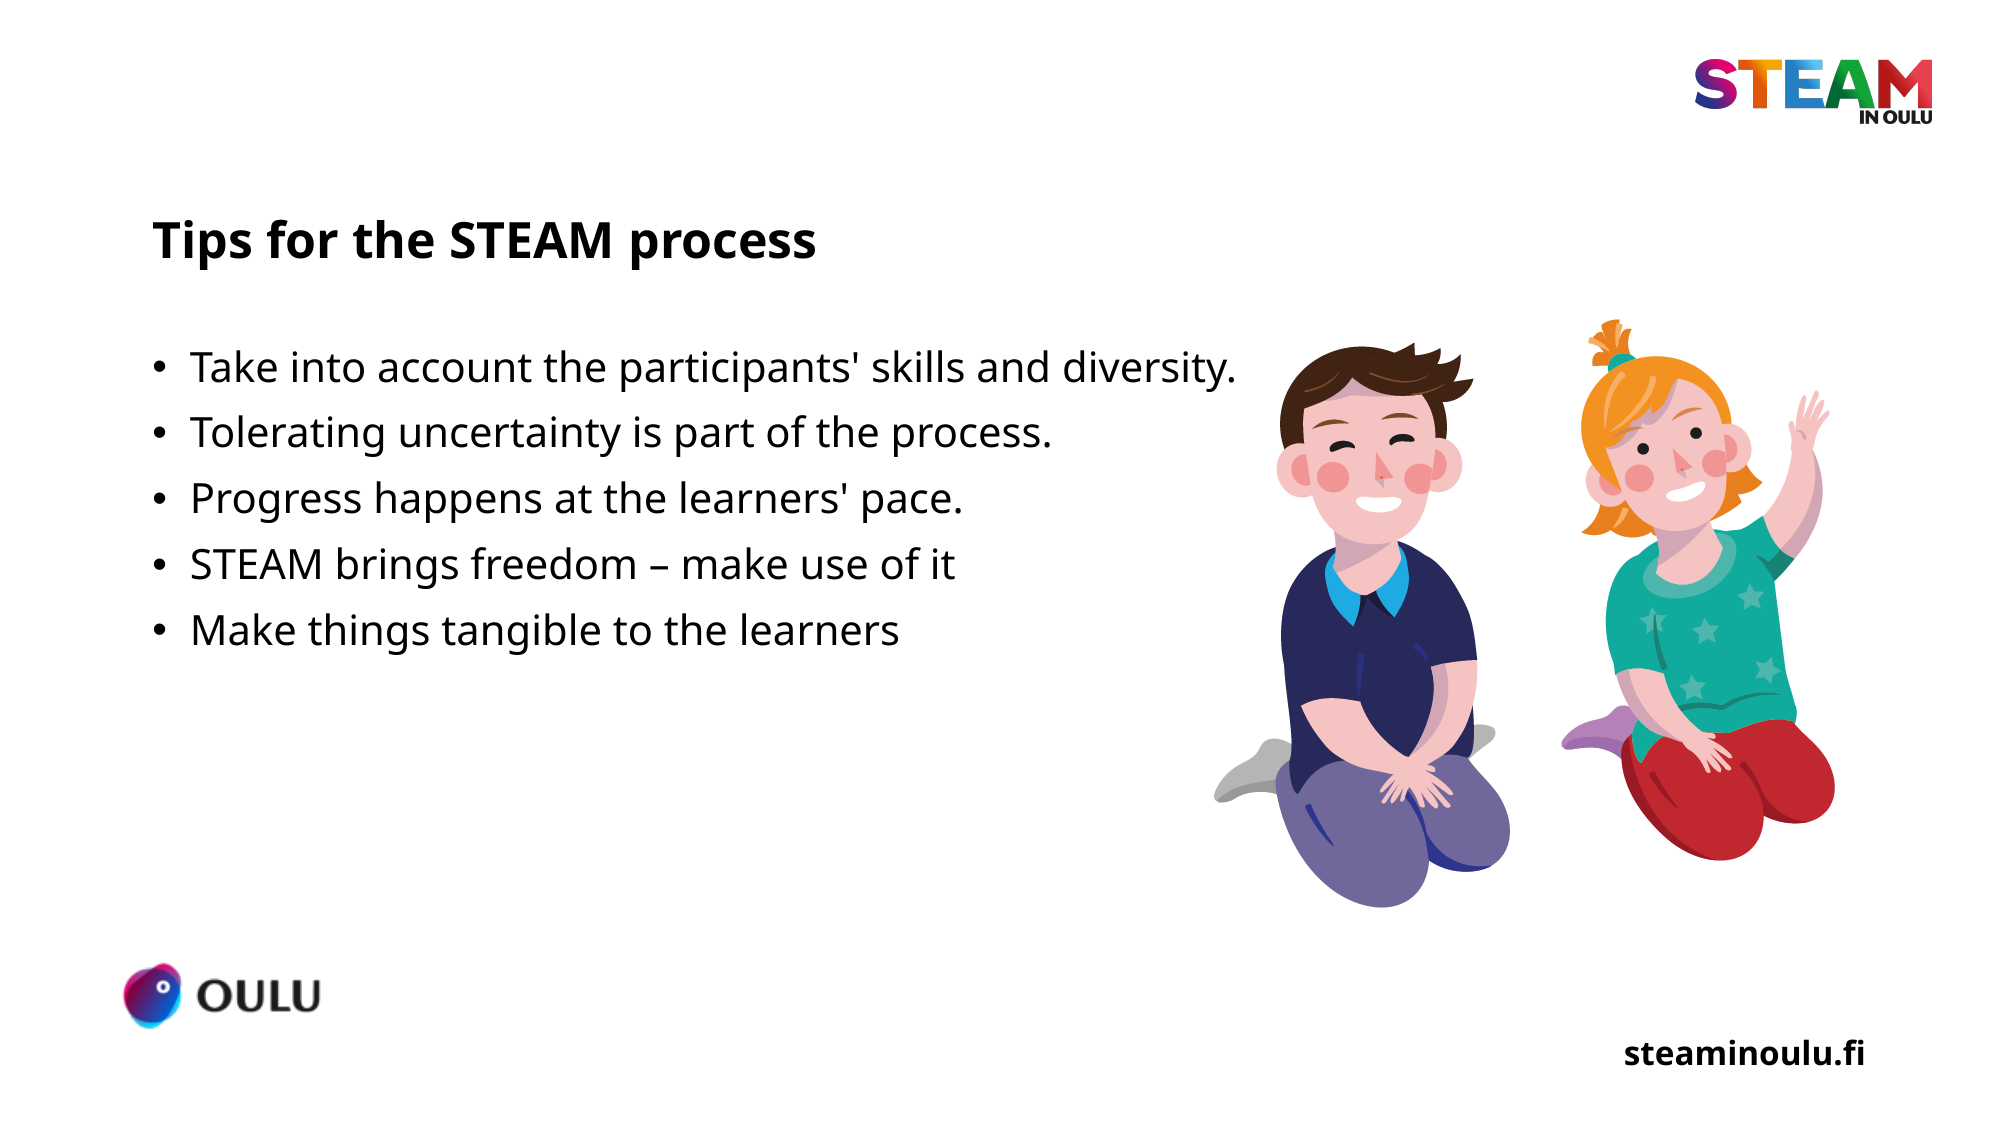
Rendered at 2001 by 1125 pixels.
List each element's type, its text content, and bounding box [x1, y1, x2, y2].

picture [1863, 59, 1932, 124]
title Tips for the STEAM process [137, 59, 1863, 278]
list Take into account the participants' skills and diversity. Tolerating uncertainty is part of the process. Progress happens at the learners' pace. STEAM brings freedom – make use of it Make things tangible to the learners [137, 338, 1863, 944]
picture [118, 943, 324, 1046]
footer steaminoulu.fi [1206, 1021, 1882, 1082]
picture [1214, 319, 1835, 908]
